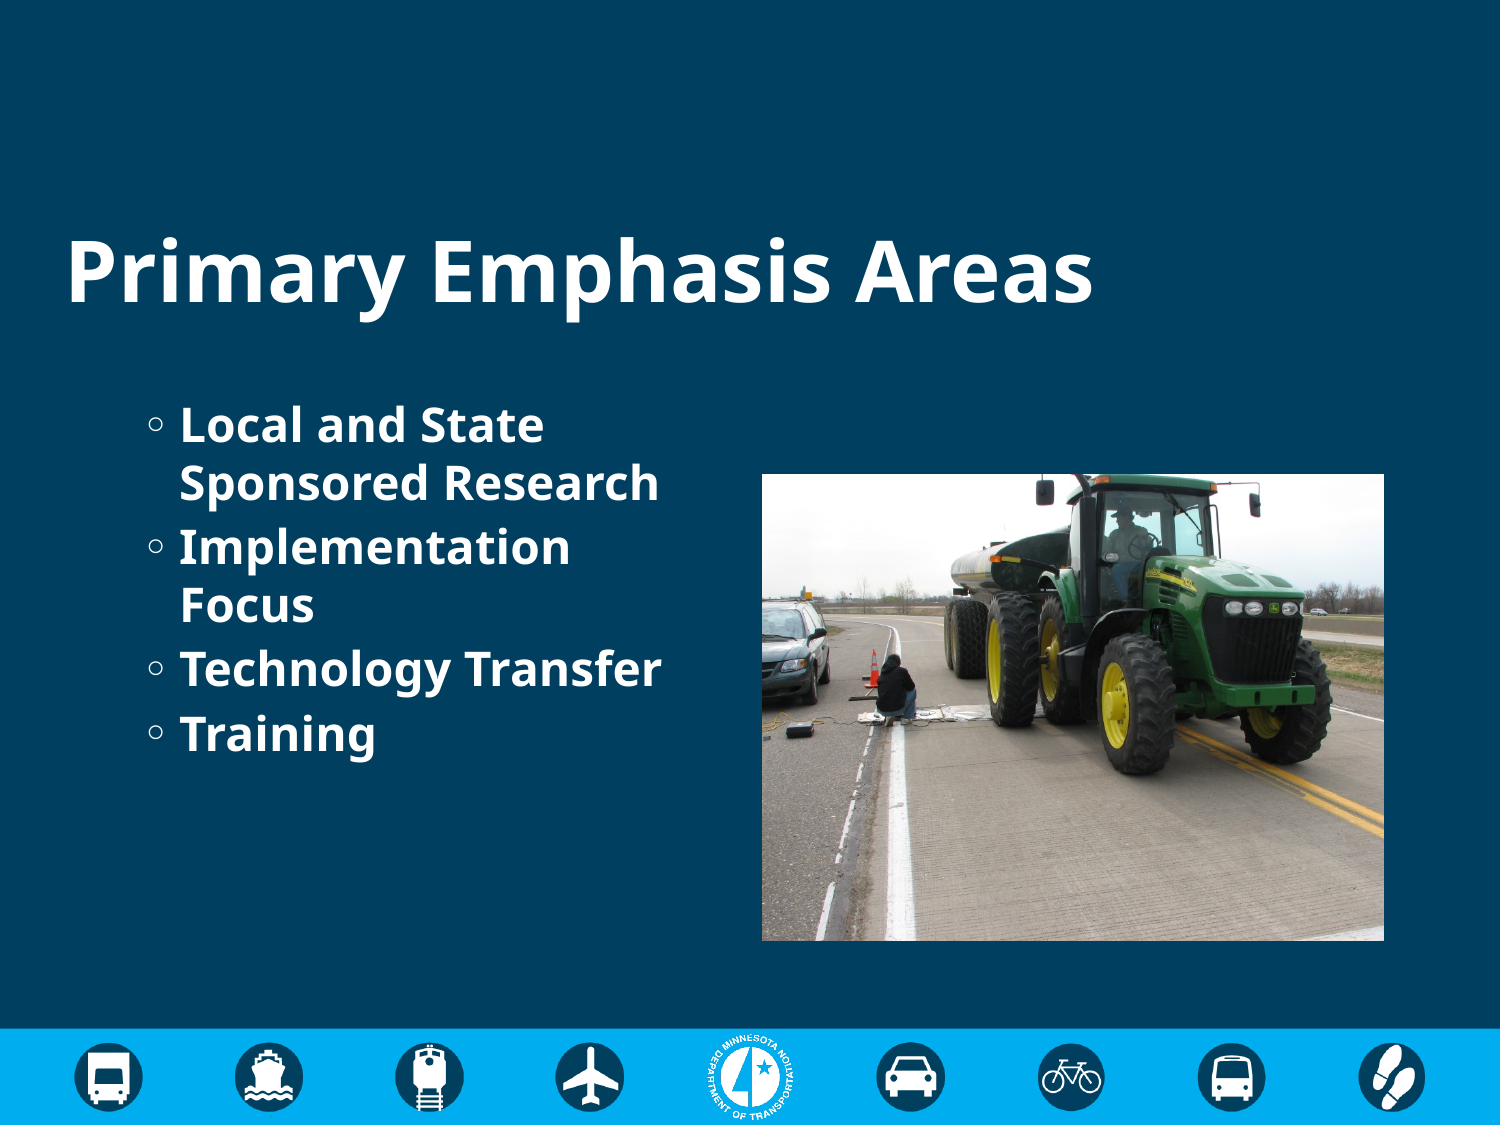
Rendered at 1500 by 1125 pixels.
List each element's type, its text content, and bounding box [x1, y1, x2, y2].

picture [245, 1050, 292, 1093]
picture [1390, 1068, 1414, 1099]
picture [89, 1053, 129, 1104]
picture [1050, 1070, 1060, 1075]
picture [886, 1057, 936, 1096]
picture [1382, 1095, 1395, 1109]
picture [763, 475, 1383, 940]
picture [753, 1048, 779, 1106]
picture [721, 1048, 748, 1106]
picture [564, 1047, 618, 1104]
title Primary Emphasis Areas [50, 174, 1400, 363]
picture [1378, 1045, 1401, 1077]
picture [1374, 1075, 1386, 1089]
picture [245, 1094, 292, 1100]
picture [1212, 1057, 1252, 1100]
picture [1059, 1063, 1086, 1071]
list Local and State Sponsored Research Implementation Focus Technology Transfer Training [62, 387, 700, 963]
picture [414, 1045, 445, 1110]
